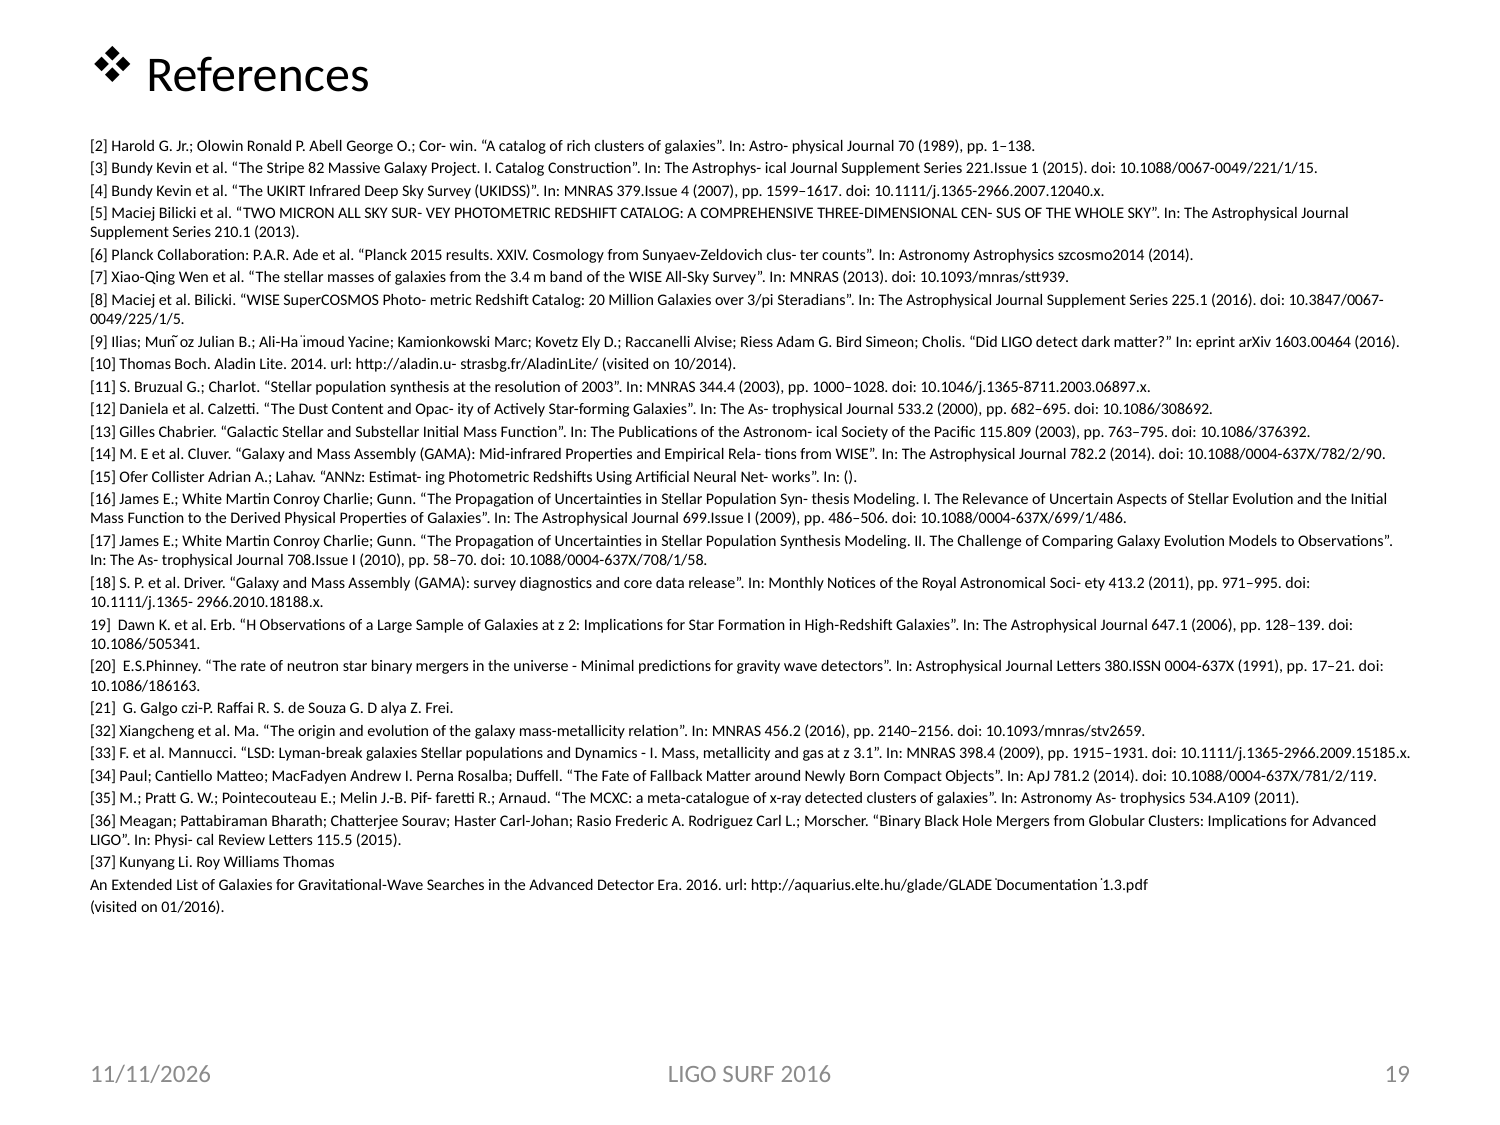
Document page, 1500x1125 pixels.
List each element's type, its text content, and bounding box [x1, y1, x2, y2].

slide_number 19 [1074, 1042, 1425, 1103]
list [2] Harold G. Jr.; Olowin Ronald P. Abell George O.; Cor- win. “A catalog of rich clusters of galaxies”. In: Astro- physical Journal 70 (1989), pp. 1–138. [3] Bundy Kevin et al. “The Stripe 82 Massive Galaxy Project. I. Catalog Construction”. In: The Astrophys- ical Journal Supplement Series 221.Issue 1 (2015). doi: 10.1088/0067-0049/221/1/15. [4] Bundy Kevin et al. “The UKIRT Infrared Deep Sky Survey (UKIDSS)”. In: MNRAS 379.Issue 4 (2007), pp. 1599–1617. doi: 10.1111/j.1365-2966.2007.12040.x. [5] Maciej Bilicki et al. “TWO MICRON ALL SKY SUR- VEY PHOTOMETRIC REDSHIFT CATALOG: A COMPREHENSIVE THREE-DIMENSIONAL CEN- SUS OF THE WHOLE SKY”. In: The Astrophysical Journal Supplement Series 210.1 (2013). [6] Planck Collaboration: P.A.R. Ade et al. “Planck 2015 results. XXIV. Cosmology from Sunyaev-Zeldovich clus- ter counts”. In: Astronomy Astrophysics szcosmo2014 (2014). [7] Xiao-Qing Wen et al. “The stellar masses of galaxies from the 3.4 m band of the WISE All-Sky Survey”. In: MNRAS (2013). doi: 10.1093/mnras/stt939. [8] Maciej et al. Bilicki. “WISE SuperCOSMOS Photo- metric Redshift Catalog: 20 Million Galaxies over 3/pi Steradians”. In: The Astrophysical Journal Supplement Series 225.1 (2016). doi: 10.3847/0067-0049/225/1/5. [9] Ilias; Mun ̃oz Julian B.; Ali-Ha ̈ımoud Yacine; Kamionkowski Marc; Kovetz Ely D.; Raccanelli Alvise; Riess Adam G. Bird Simeon; Cholis. “Did LIGO detect dark matter?” In: eprint arXiv 1603.00464 (2016). [10] Thomas Boch. Aladin Lite. 2014. url: http://aladin.u- strasbg.fr/AladinLite/ (visited on 10/2014). [11] S. Bruzual G.; Charlot. “Stellar population synthesis at the resolution of 2003”. In: MNRAS 344.4 (2003), pp. 1000–1028. doi: 10.1046/j.1365-8711.2003.06897.x. [12] Daniela et al. Calzetti. “The Dust Content and Opac- ity of Actively Star-forming Galaxies”. In: The As- trophysical Journal 533.2 (2000), pp. 682–695. doi: 10.1086/308692. [13] Gilles Chabrier. “Galactic Stellar and Substellar Initial Mass Function”. In: The Publications of the Astronom- ical Society of the Pacific 115.809 (2003), pp. 763–795. doi: 10.1086/376392. [14] M. E et al. Cluver. “Galaxy and Mass Assembly (GAMA): Mid-infrared Properties and Empirical Rela- tions from WISE”. In: The Astrophysical Journal 782.2 (2014). doi: 10.1088/0004-637X/782/2/90. [15] Ofer Collister Adrian A.; Lahav. “ANNz: Estimat- ing Photometric Redshifts Using Artificial Neural Net- works”. In: (). [16] James E.; White Martin Conroy Charlie; Gunn. “The Propagation of Uncertainties in Stellar Population Syn- thesis Modeling. I. The Relevance of Uncertain Aspects of Stellar Evolution and the Initial Mass Function to the Derived Physical Properties of Galaxies”. In: The Astrophysical Journal 699.Issue I (2009), pp. 486–506. doi: 10.1088/0004-637X/699/1/486. [17] James E.; White Martin Conroy Charlie; Gunn. “The Propagation of Uncertainties in Stellar Population Synthesis Modeling. II. The Challenge of Comparing Galaxy Evolution Models to Observations”. In: The As- trophysical Journal 708.Issue I (2010), pp. 58–70. doi: 10.1088/0004-637X/708/1/58. [18] S. P. et al. Driver. “Galaxy and Mass Assembly (GAMA): survey diagnostics and core data release”. In: Monthly Notices of the Royal Astronomical Soci- ety 413.2 (2011), pp. 971–995. doi: 10.1111/j.1365- 2966.2010.18188.x. 19] Dawn K. et al. Erb. “H Observations of a Large Sample of Galaxies at z 2: Implications for Star Formation in High-Redshift Galaxies”. In: The Astrophysical Journal 647.1 (2006), pp. 128–139. doi: 10.1086/505341. [20] E.S.Phinney. “The rate of neutron star binary mergers in the universe - Minimal predictions for gravity wave detectors”. In: Astrophysical Journal Letters 380.ISSN 0004-637X (1991), pp. 17–21. doi: 10.1086/186163. [21] G. Galgo czi-P. Raffai R. S. de Souza G. D alya Z. Frei. [32] Xiangcheng et al. Ma. “The origin and evolution of the galaxy mass-metallicity relation”. In: MNRAS 456.2 (2016), pp. 2140–2156. doi: 10.1093/mnras/stv2659. [33] F. et al. Mannucci. “LSD: Lyman-break galaxies Stellar populations and Dynamics - I. Mass, metallicity and gas at z 3.1”. In: MNRAS 398.4 (2009), pp. 1915–1931. doi: 10.1111/j.1365-2966.2009.15185.x. [34] Paul; Cantiello Matteo; MacFadyen Andrew I. Perna Rosalba; Duffell. “The Fate of Fallback Matter around Newly Born Compact Objects”. In: ApJ 781.2 (2014). doi: 10.1088/0004-637X/781/2/119. [35] M.; Pratt G. W.; Pointecouteau E.; Melin J.-B. Pif- faretti R.; Arnaud. “The MCXC: a meta-catalogue of x-ray detected clusters of galaxies”. In: Astronomy As- trophysics 534.A109 (2011). [36] Meagan; Pattabiraman Bharath; Chatterjee Sourav; Haster Carl-Johan; Rasio Frederic A. Rodriguez Carl L.; Morscher. “Binary Black Hole Mergers from Globular Clusters: Implications for Advanced LIGO”. In: Physi- cal Review Letters 115.5 (2015). [37] Kunyang Li. Roy Williams Thomas An Extended List of Galaxies for Gravitational-Wave Searches in the Advanced Detector Era. 2016. url: http://aquarius.elte.hu/glade/GLADE ̇Documentation ̇1.3.pdf (visited on 01/2016). [75, 127, 1425, 1005]
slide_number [75, 1042, 425, 1103]
title References [75, 14, 1425, 127]
footer LIGO SURF 2016 [512, 1042, 988, 1103]
